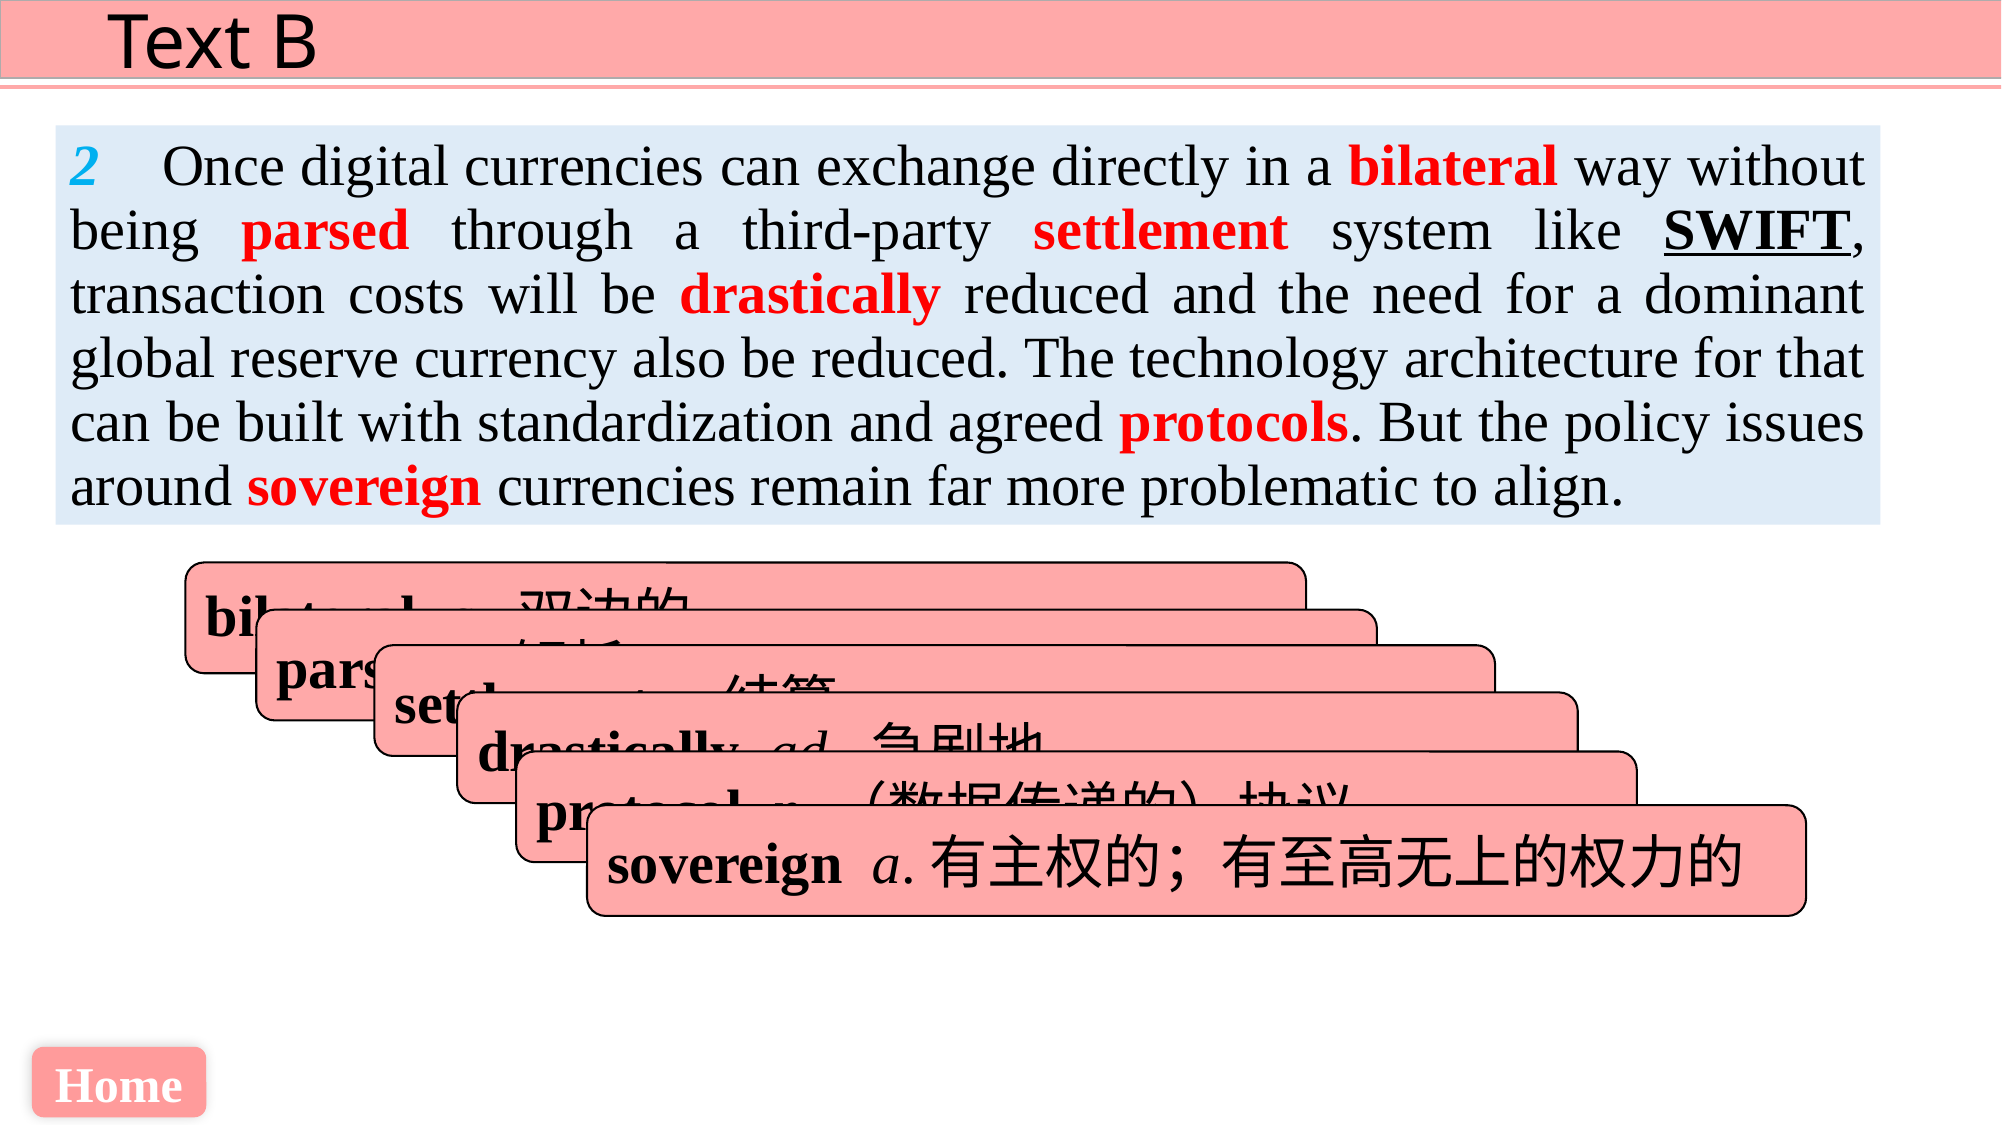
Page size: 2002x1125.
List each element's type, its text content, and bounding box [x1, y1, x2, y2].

text_box [232, 452, 517, 526]
text_box [1307, 124, 1567, 198]
text_box parse v. 解析 [255, 608, 1378, 722]
text_box [669, 254, 1042, 328]
text_box drastically ad. 急剧地 [456, 691, 1579, 805]
text_box [220, 196, 465, 269]
text_box sovereign a.有主权的；有至高无上的权力的 [585, 804, 1808, 917]
text_box bilateral a. 双边的 [184, 561, 1308, 675]
text_box settlement n.结算 [373, 644, 1497, 757]
text_box protocol n.（数据传递的）协议 [515, 750, 1638, 864]
text_box 2 Once digital currencies can exchange directly in a bilateral way without being parsed through a third-party settlement system like SWIFT, transaction costs will be drastically reduced and the need for a dominant global reserve currency also be reduced. The technology architecture for that can be built with standardization and agreed protocols. But the policy issues around sovereign currencies remain far more problematic to align. [55, 125, 1881, 525]
text_box [1070, 384, 1387, 458]
text_box [988, 195, 1361, 268]
